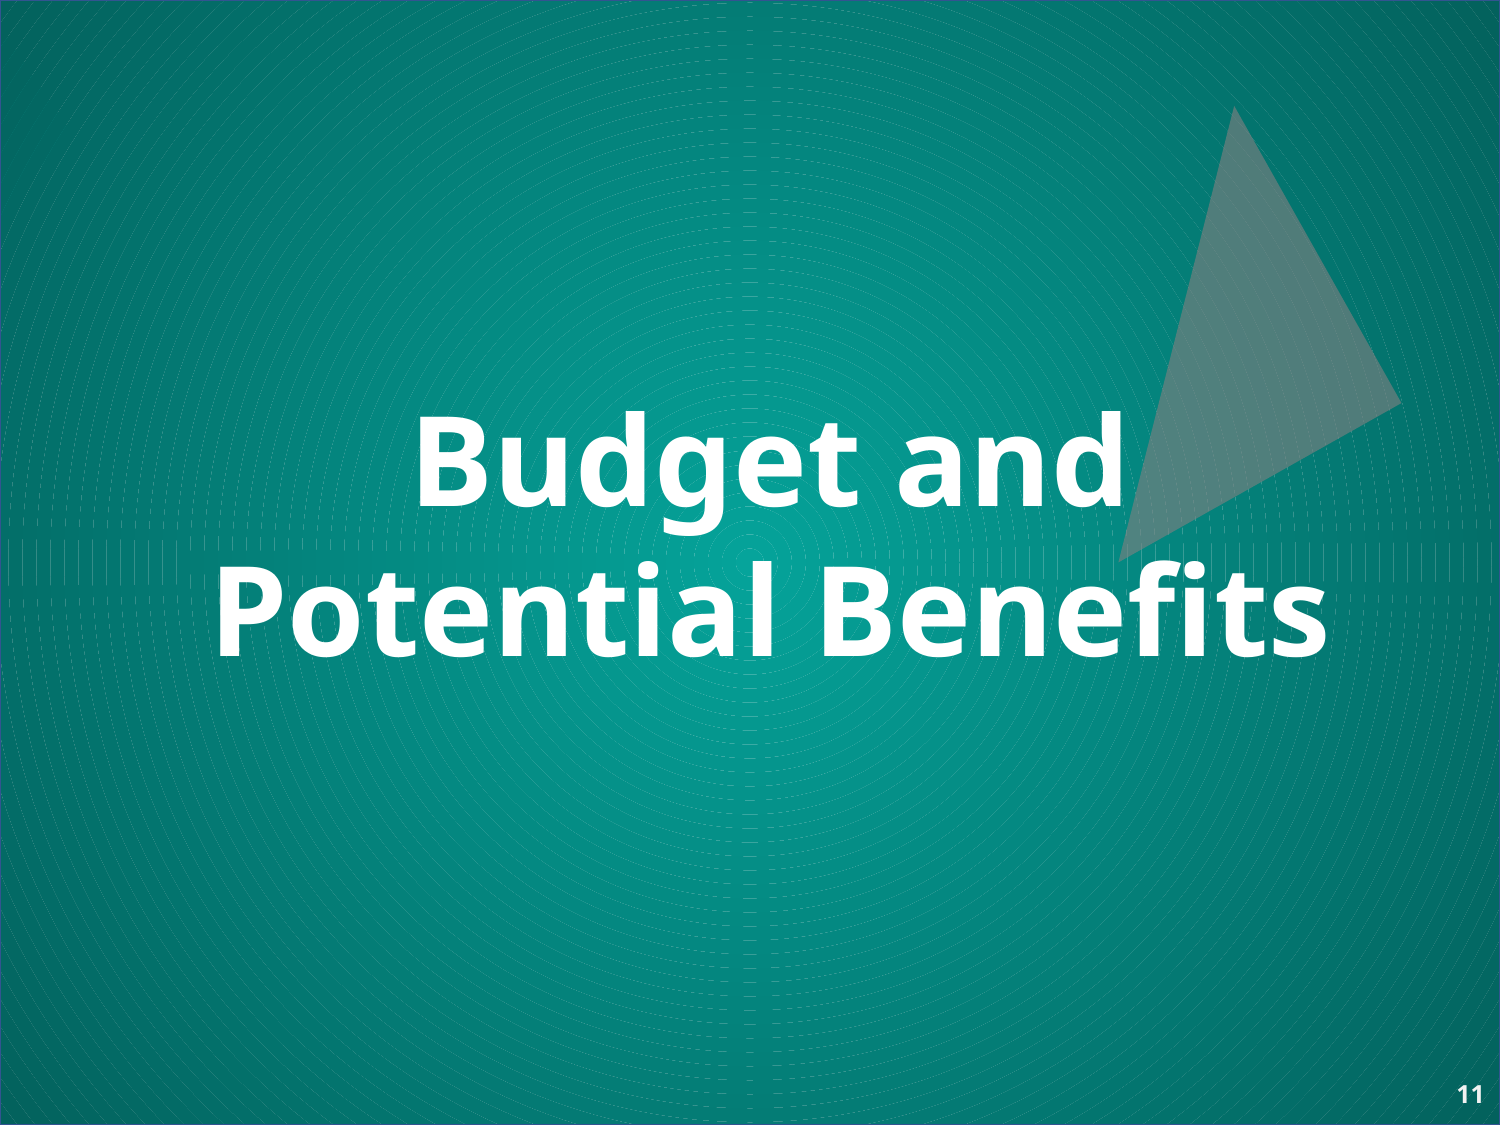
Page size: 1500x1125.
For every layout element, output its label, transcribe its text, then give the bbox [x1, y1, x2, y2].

text_box [1165, 103, 1403, 419]
text_box [0, 0, 1500, 1125]
slide_number 11 [1162, 1065, 1500, 1125]
text_box Budget and Potential Benefits [164, 373, 1377, 689]
